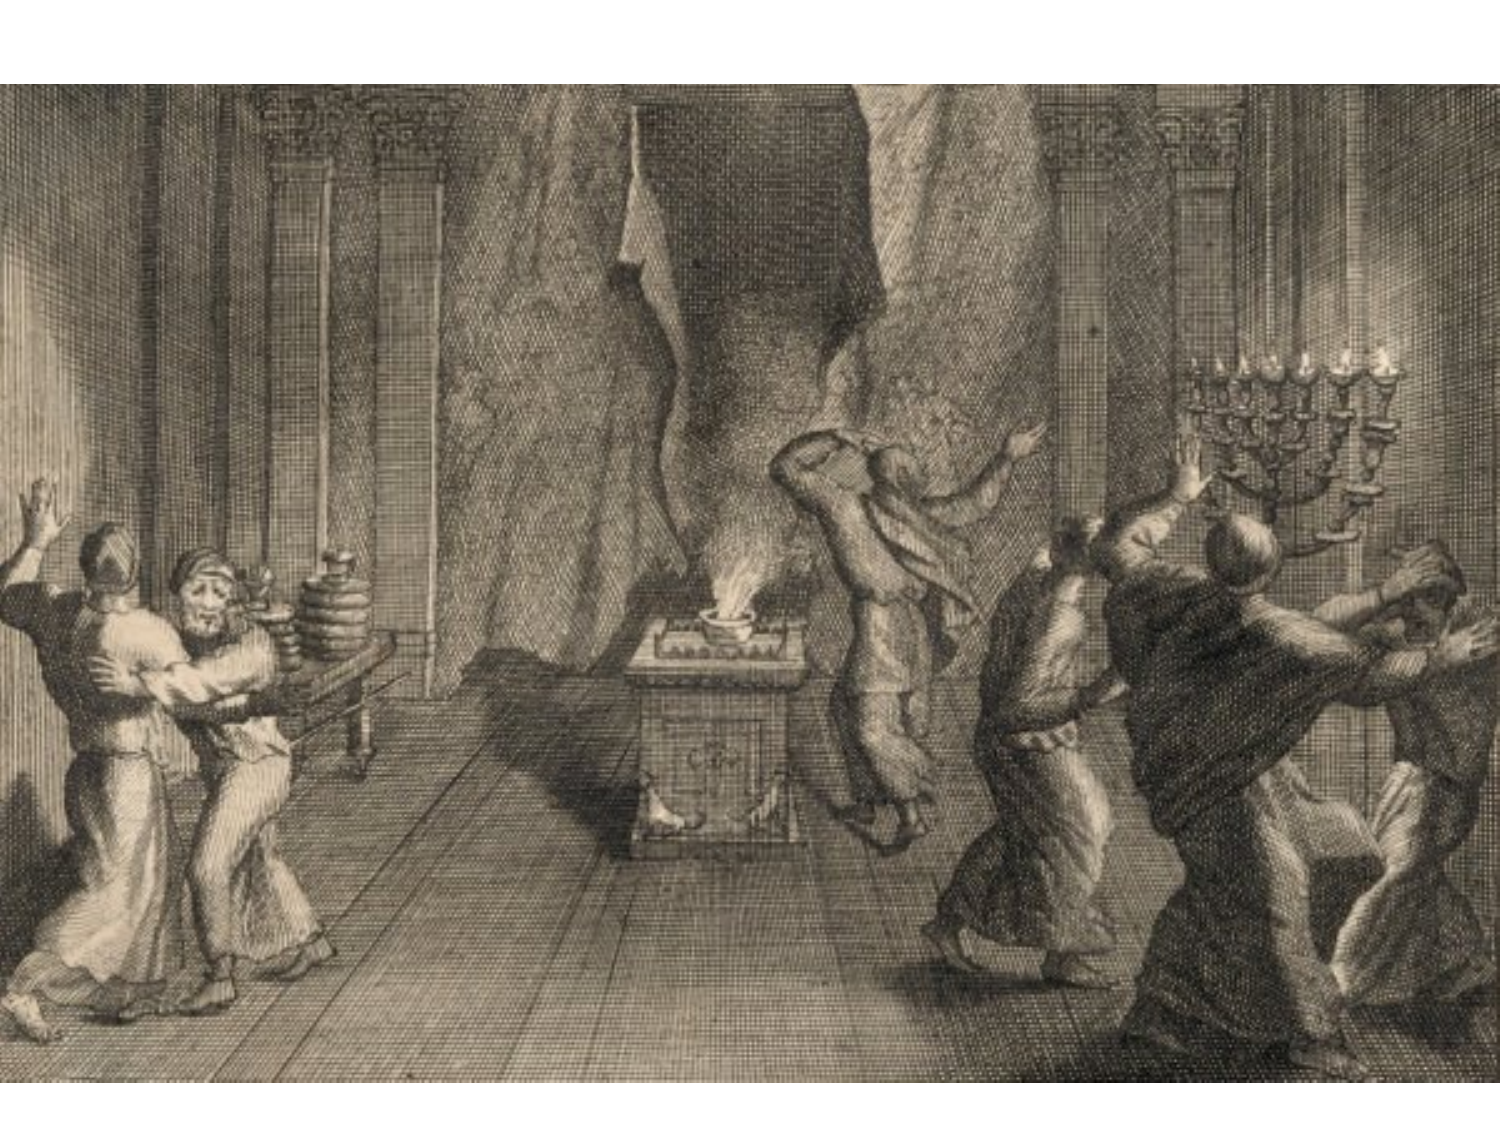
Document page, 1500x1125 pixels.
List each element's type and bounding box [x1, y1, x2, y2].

picture [0, 84, 1500, 1083]
